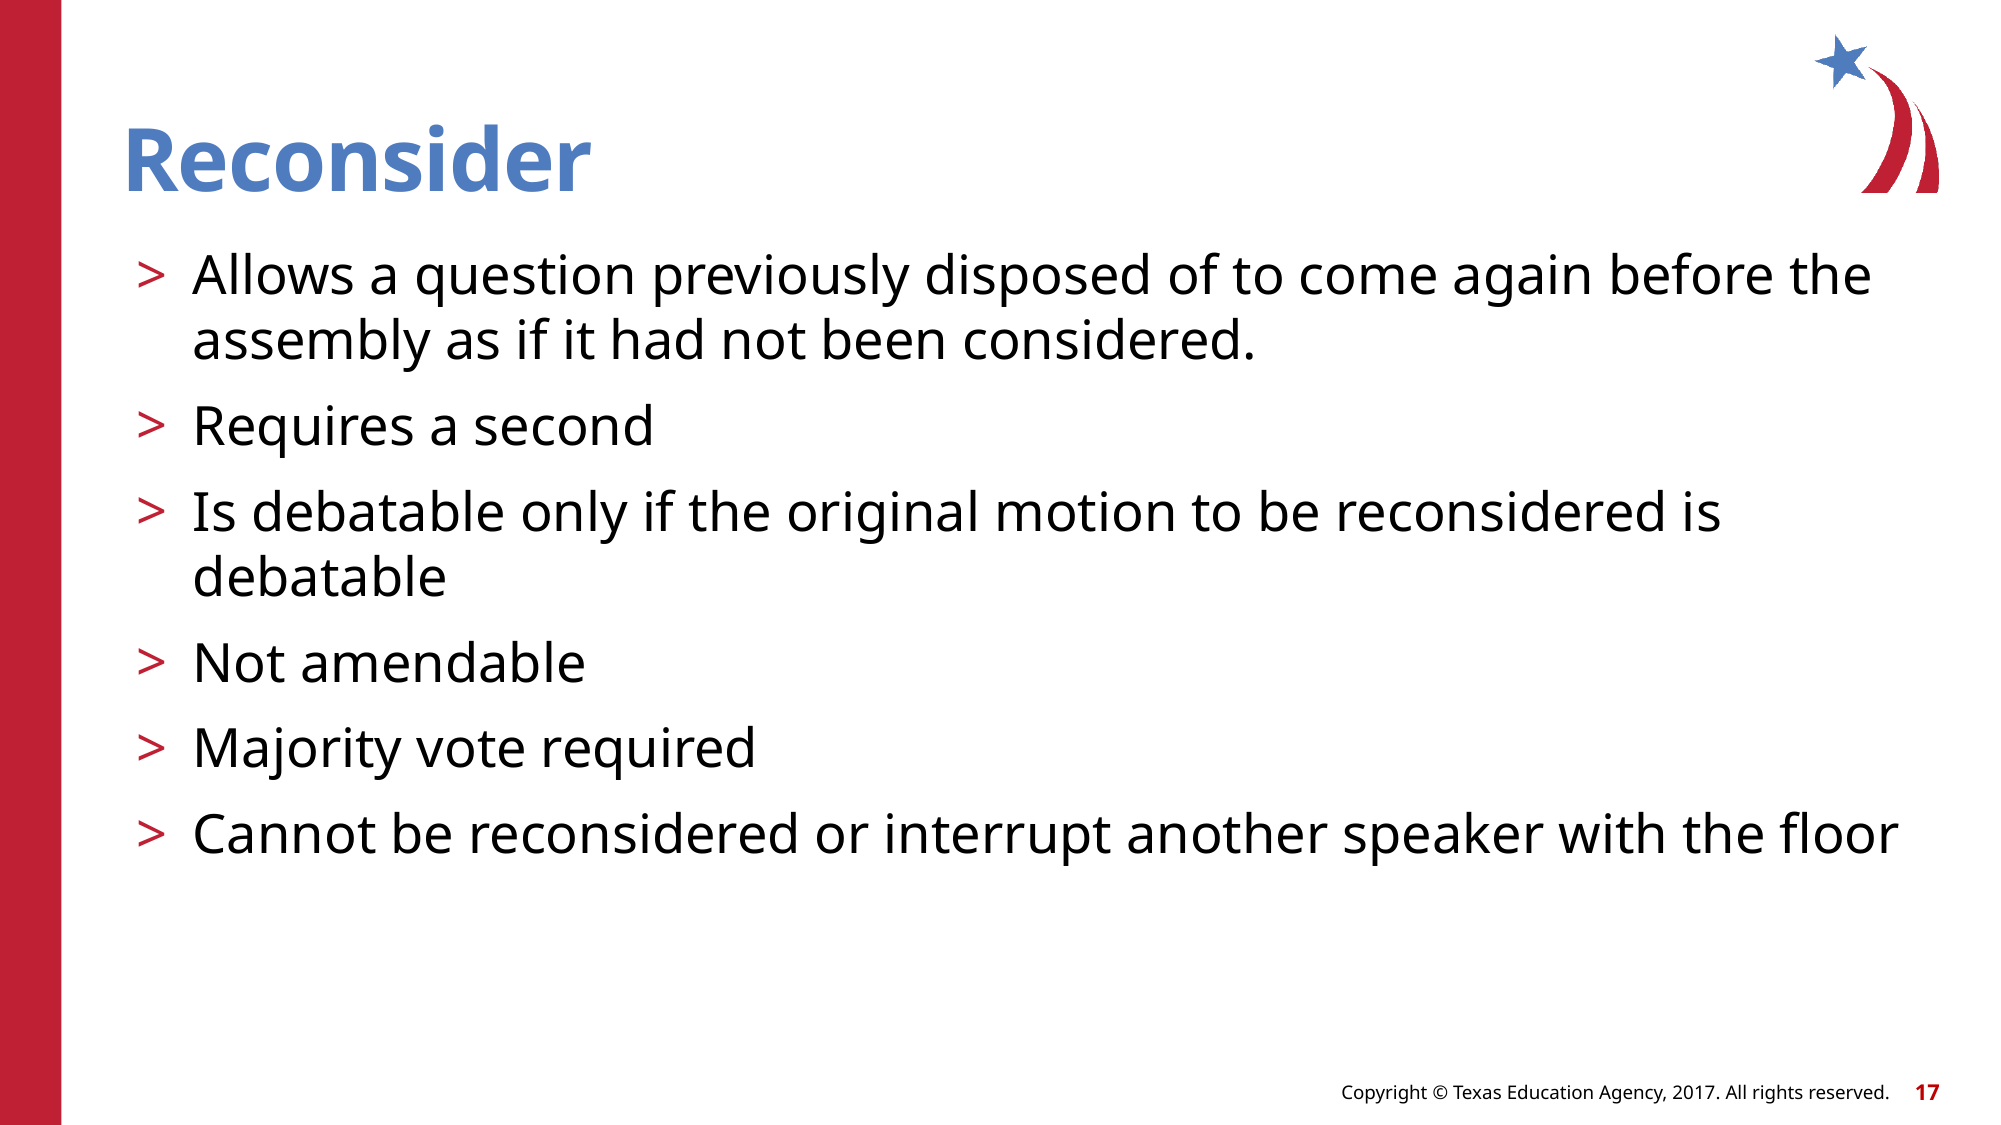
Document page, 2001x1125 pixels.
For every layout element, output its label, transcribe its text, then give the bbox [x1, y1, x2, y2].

title Reconsider [121, 66, 1772, 211]
list Allows a question previously disposed of to come again before the assembly as if it had not been considered. Requires a second Is debatable only if the original motion to be reconsidered is debatable Not amendable Majority vote required Cannot be reconsidered or interrupt another speaker with the floor [121, 233, 1936, 1010]
picture [1814, 34, 1939, 193]
